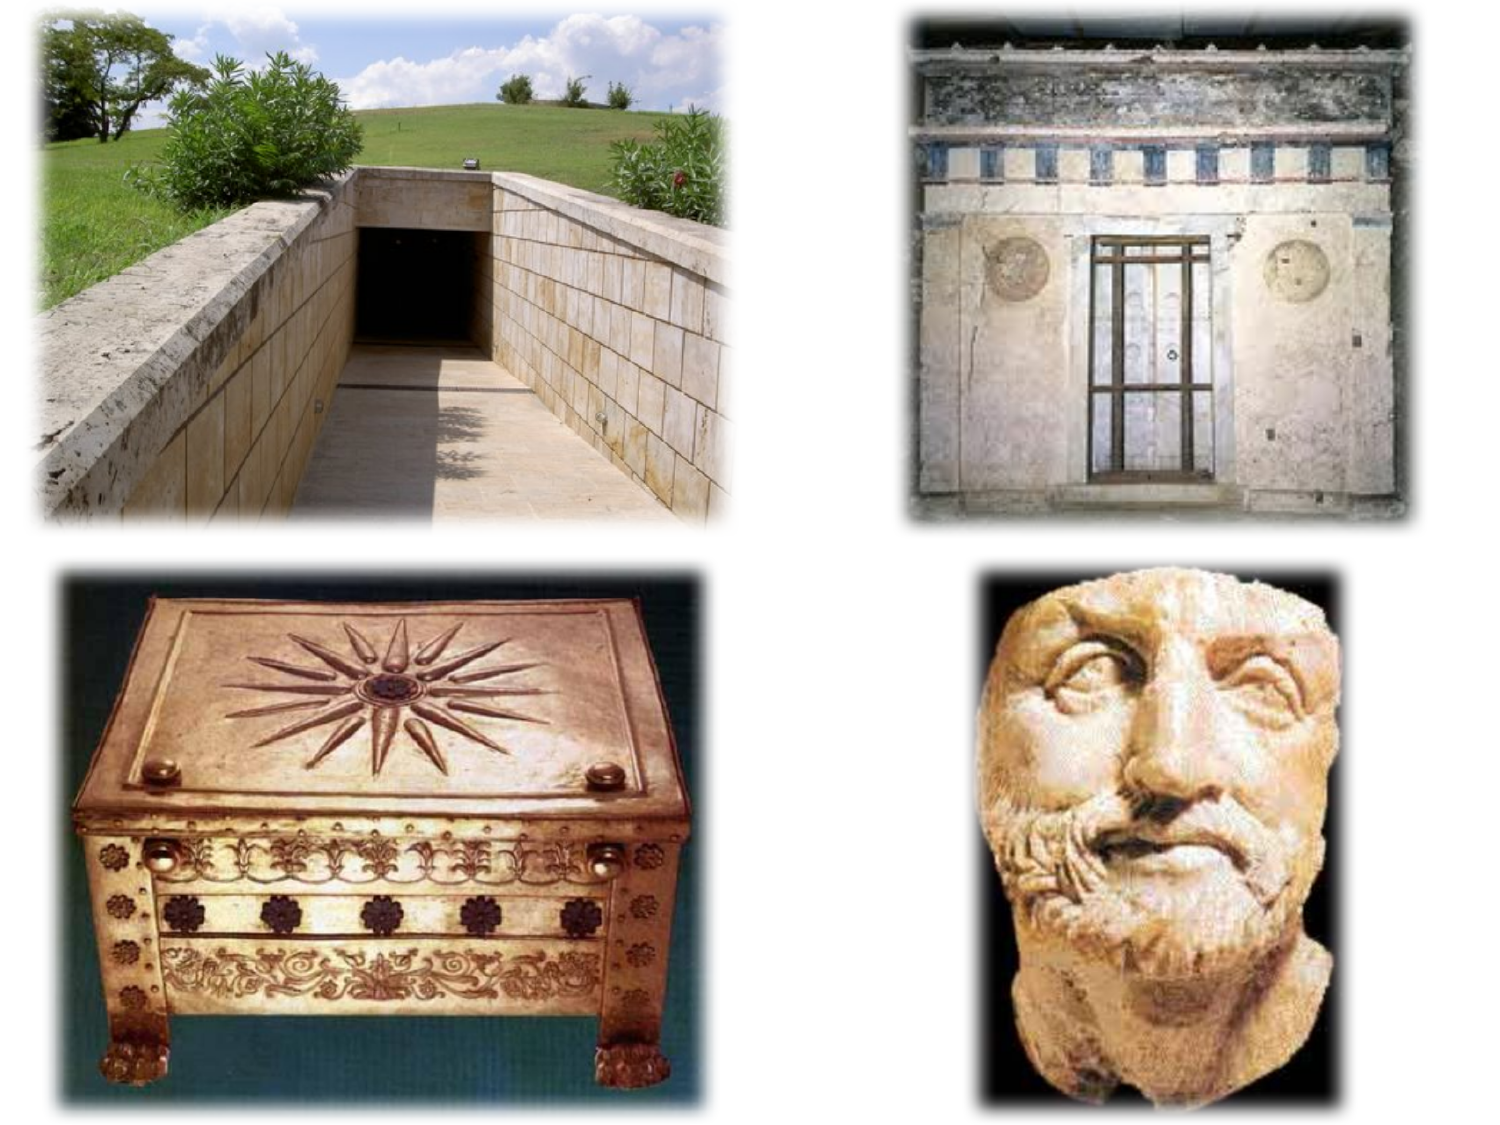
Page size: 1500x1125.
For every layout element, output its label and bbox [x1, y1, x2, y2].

picture [891, 0, 1429, 540]
picture [23, 0, 739, 537]
picture [40, 553, 721, 1125]
picture [961, 553, 1359, 1125]
